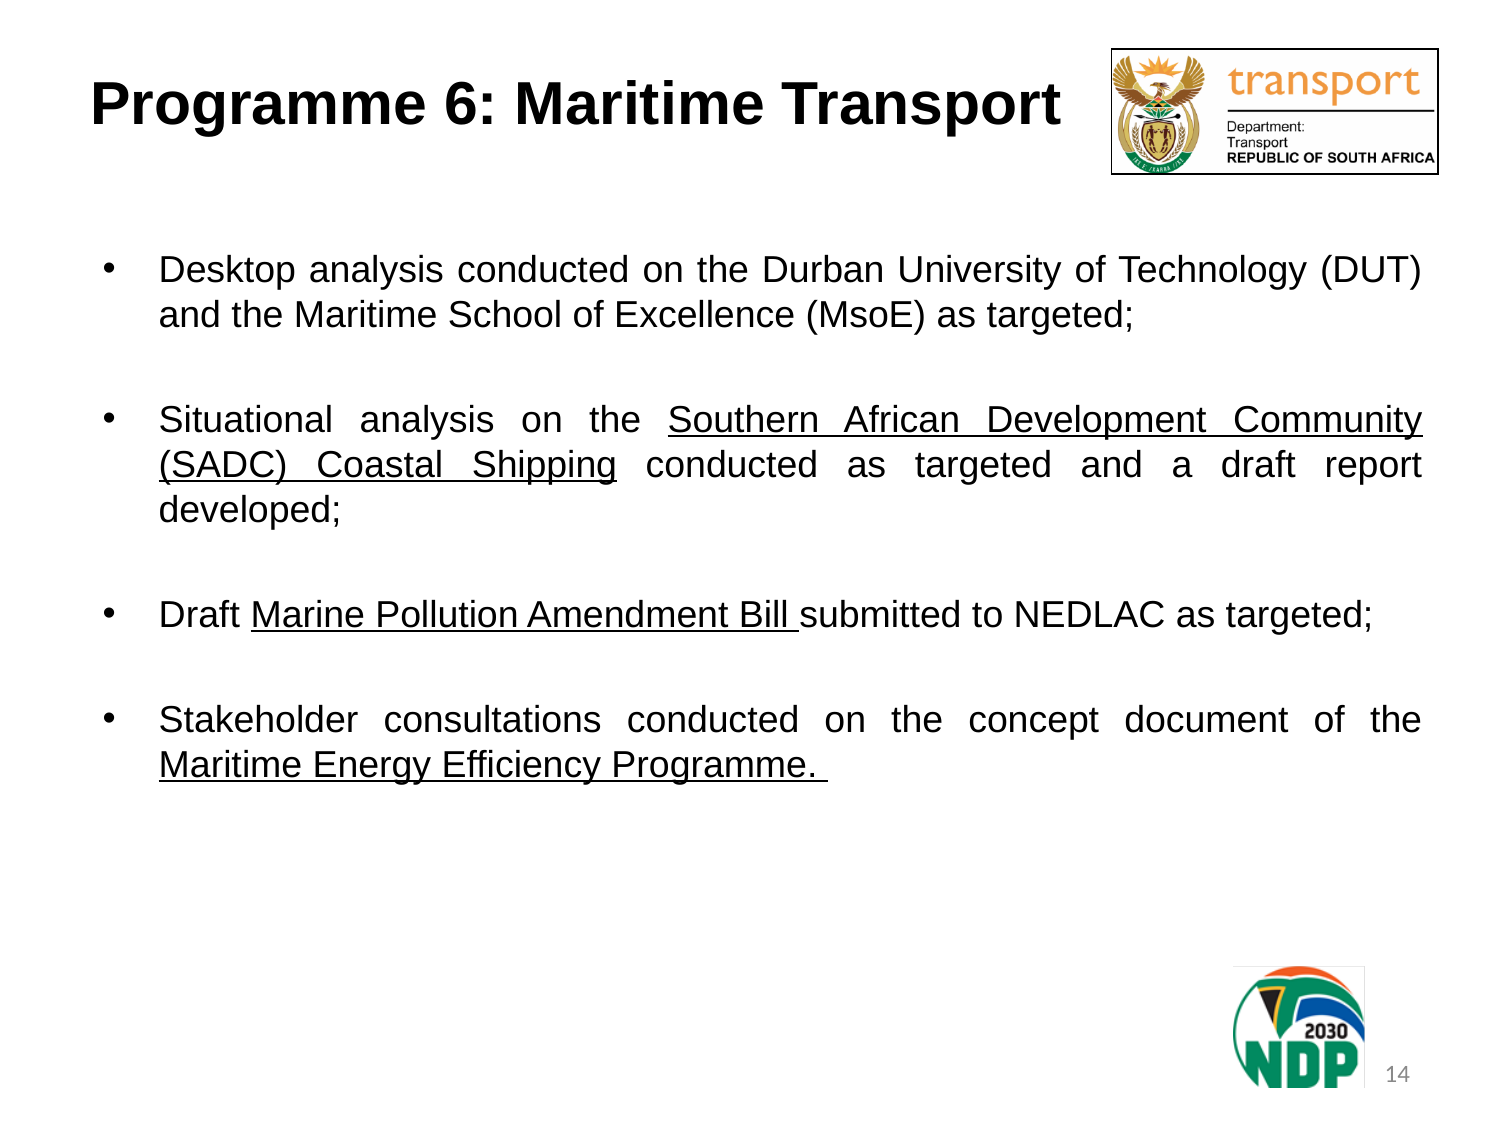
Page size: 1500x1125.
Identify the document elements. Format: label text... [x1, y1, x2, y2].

list Desktop analysis conducted on the Durban University of Technology (DUT) and the Maritime School of Excellence (MsoE) as targeted; Situational analysis on the Southern African Development Community (SADC) Coastal Shipping conducted as targeted and a draft report developed; Draft Marine Pollution Amendment Bill submitted to NEDLAC as targeted; Stakeholder consultations conducted on the concept document of the Maritime Energy Efficiency Programme. [87, 200, 1438, 993]
slide_number 14 [1074, 1042, 1425, 1103]
picture [1112, 49, 1438, 174]
picture [1232, 965, 1367, 1089]
title Programme 6: Maritime Transport [75, 24, 1113, 175]
